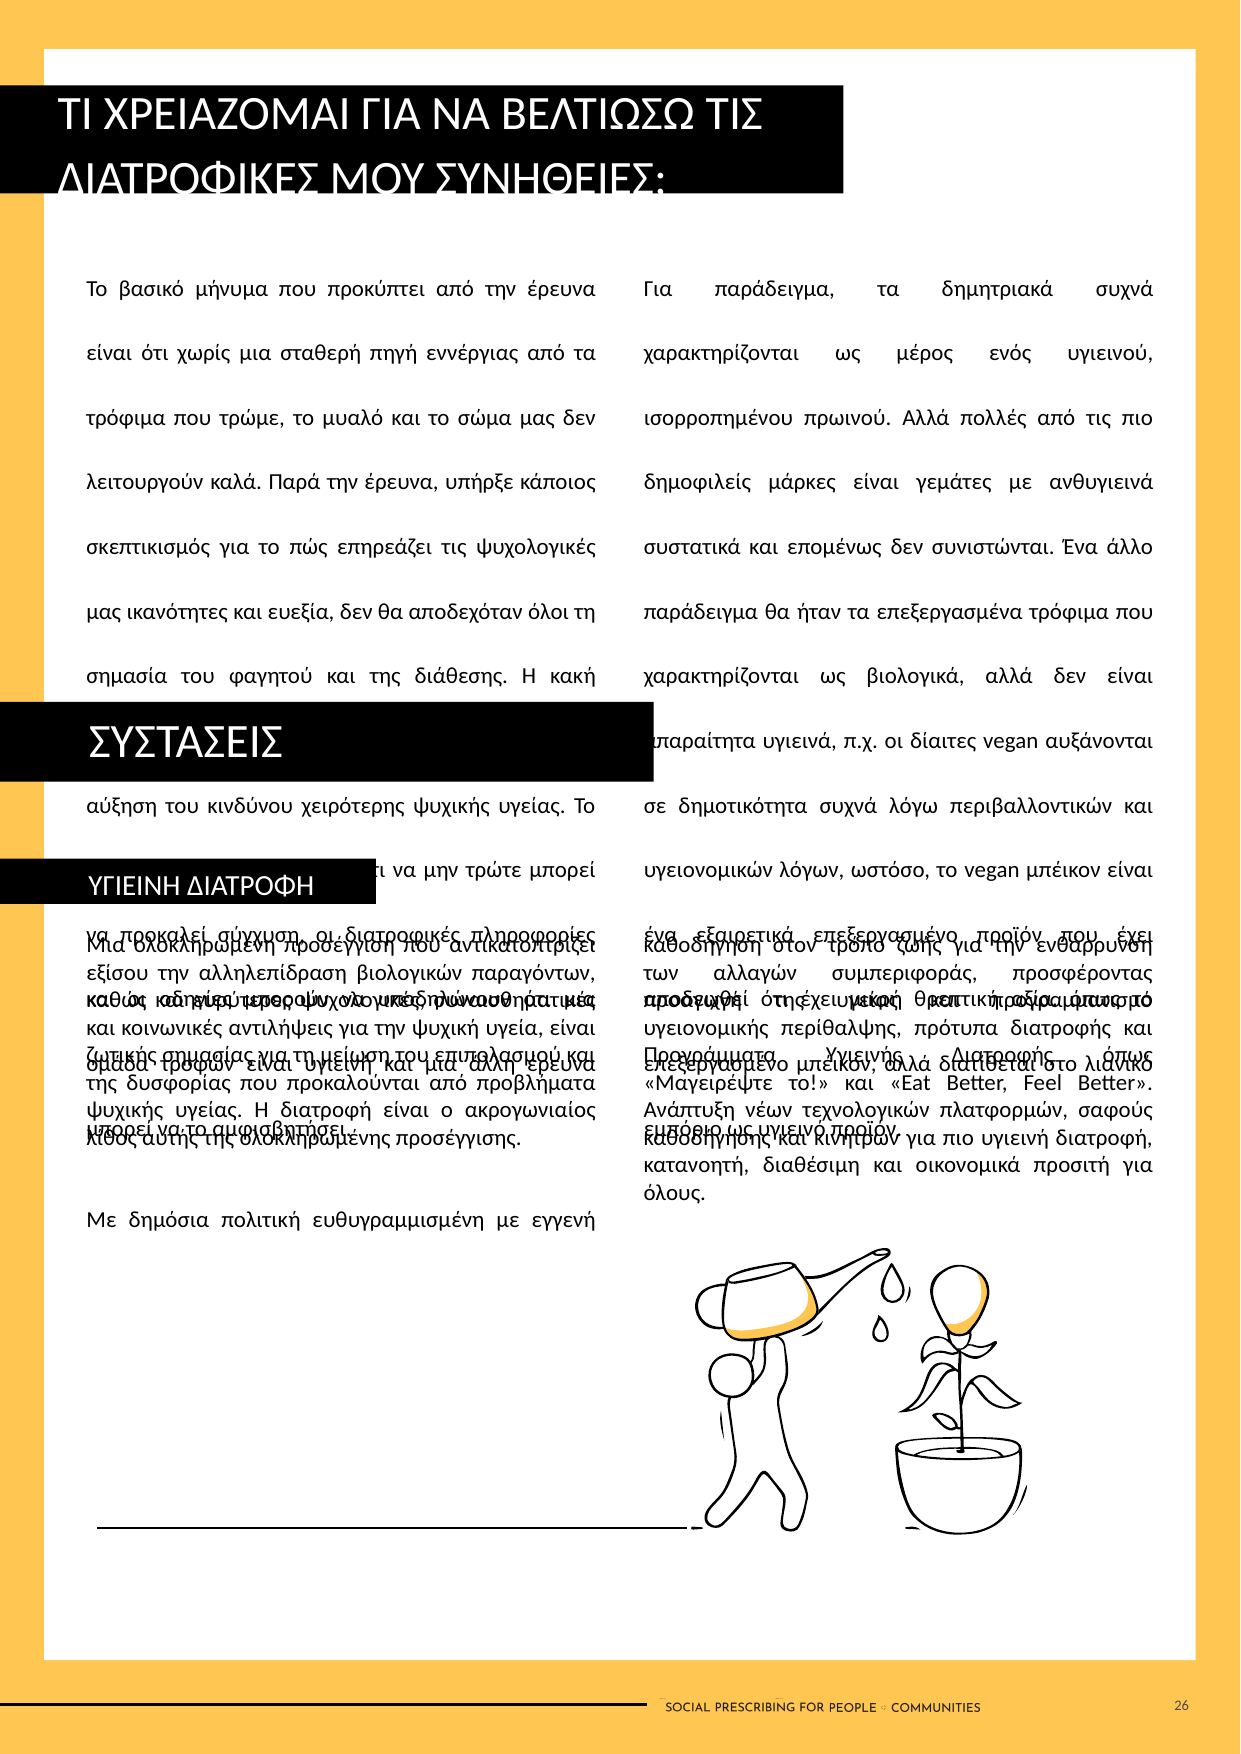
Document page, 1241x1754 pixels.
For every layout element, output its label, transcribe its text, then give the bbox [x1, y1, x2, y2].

text_box ΣΥΣΤΑΣΕΙΣ [0, 701, 654, 782]
picture [659, 1698, 985, 1716]
list Το βασικό μήνυμα που προκύπτει από την έρευνα είναι ότι χωρίς μια σταθερή πηγή εννέργιας από τα τρόφιμα που τρώμε, το μυαλό και το σώμα μας δεν λειτουργούν καλά. Παρά την έρευνα, υπήρξε κάποιος σκεπτικισμός για το πώς επηρεάζει τις ψυχολογικές μας ικανότητες και ευεξία, δεν θα αποδεχόταν όλοι τη σημασία του φαγητού και της διάθεσης. Η κακή διατροφή μπορεί να αποτελέσει το μονοπάτι για την αύξηση του κινδύνου χειρότερης ψυχικής υγείας. Το να γνωρίζετε τι να τρώτε και τι να μην τρώτε μπορεί να προκαλεί σύγχυση, οι διατροφικές πληροφορίες και οι οδηγίες μπορούν να υποδηλώνουν ότι μια ομάδα τροφών είναι υγιεινή και μια άλλη έρευνα μπορεί να το αμφισβητήσει. Για παράδειγμα, τα δημητριακά συχνά χαρακτηρίζονται ως μέρος ενός υγιεινού, ισορροπημένου πρωινού. Αλλά πολλές από τις πιο δημοφιλείς μάρκες είναι γεμάτες με ανθυγιεινά συστατικά και επομένως δεν συνιστώνται. Ένα άλλο παράδειγμα θα ήταν τα επεξεργασμένα τρόφιμα που χαρακτηρίζονται ως βιολογικά, αλλά δεν είναι απαραίτητα υγιεινά, π.χ. οι δίαιτες vegan αυξάνονται σε δημοτικότητα συχνά λόγω περιβαλλοντικών και υγειονομικών λόγων, ωστόσο, το vegan μπέικον είναι ένα εξαιρετικά επεξεργασμένο προϊόν που έχει αποδειχθεί ότι έχει μικρή θρεπτική αξία. όπως το επεξεργασμένο μπέικον, αλλά διατίθεται στο λιανικό εμπόριο ως υγιεινό προϊόν. [71, 228, 1169, 605]
text_box Μια ολοκληρωμένη προσέγγιση που αντικατοπτρίζει εξίσου την αλληλεπίδραση βιολογικών παραγόντων, καθώς και ευρύτερες ψυχολογικές, συναισθηματικές και κοινωνικές αντιλήψεις για την ψυχική υγεία, είναι ζωτικής σημασίας για τη μείωση του επιπολασμού και της δυσφορίας που προκαλούνται από προβλήματα ψυχικής υγείας. Η διατροφή είναι ο ακρογωνιαίος λίθος αυτής της ολοκληρωμένης προσέγγισης. Με δημόσια πολιτική ευθυγραμμισμένη με εγγενή καθοδήγηση στον τρόπο ζωής για την ενθάρρυνση των αλλαγών συμπεριφοράς, προσφέροντας προαγωγή της υγείας και προγραμματισμό υγειονομικής περίθαλψης, πρότυπα διατροφής και Προγράμματα Υγιεινής Διατροφής όπως «Μαγειρέψτε το!» και «Eat Better, Feel Better». Ανάπτυξη νέων τεχνολογικών πλατφορμών, σαφούς καθοδήγησης και κινήτρων για πιο υγιεινή διατροφή, κατανοητή, διαθέσιμη και οικονομικά προσιτή για όλους. [71, 922, 1169, 1054]
list ΤΙ ΧΡΕΙΑΖΟΜΑΙ ΓΙΑ ΝΑ ΒΕΛΤΙΩΣΩ ΤΙΣ ΔΙΑΤΡΟΦΙΚΕΣ ΜΟΥ ΣΥΝΗΘΕΙΕΣ; [0, 85, 844, 194]
text_box [96, 1526, 688, 1530]
slide_number 26 [1041, 1692, 1204, 1717]
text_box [691, 1248, 1028, 1535]
text_box ΥΓΙΕΙΝΗ ΔΙΑΤΡΟΦΗ [0, 858, 376, 904]
